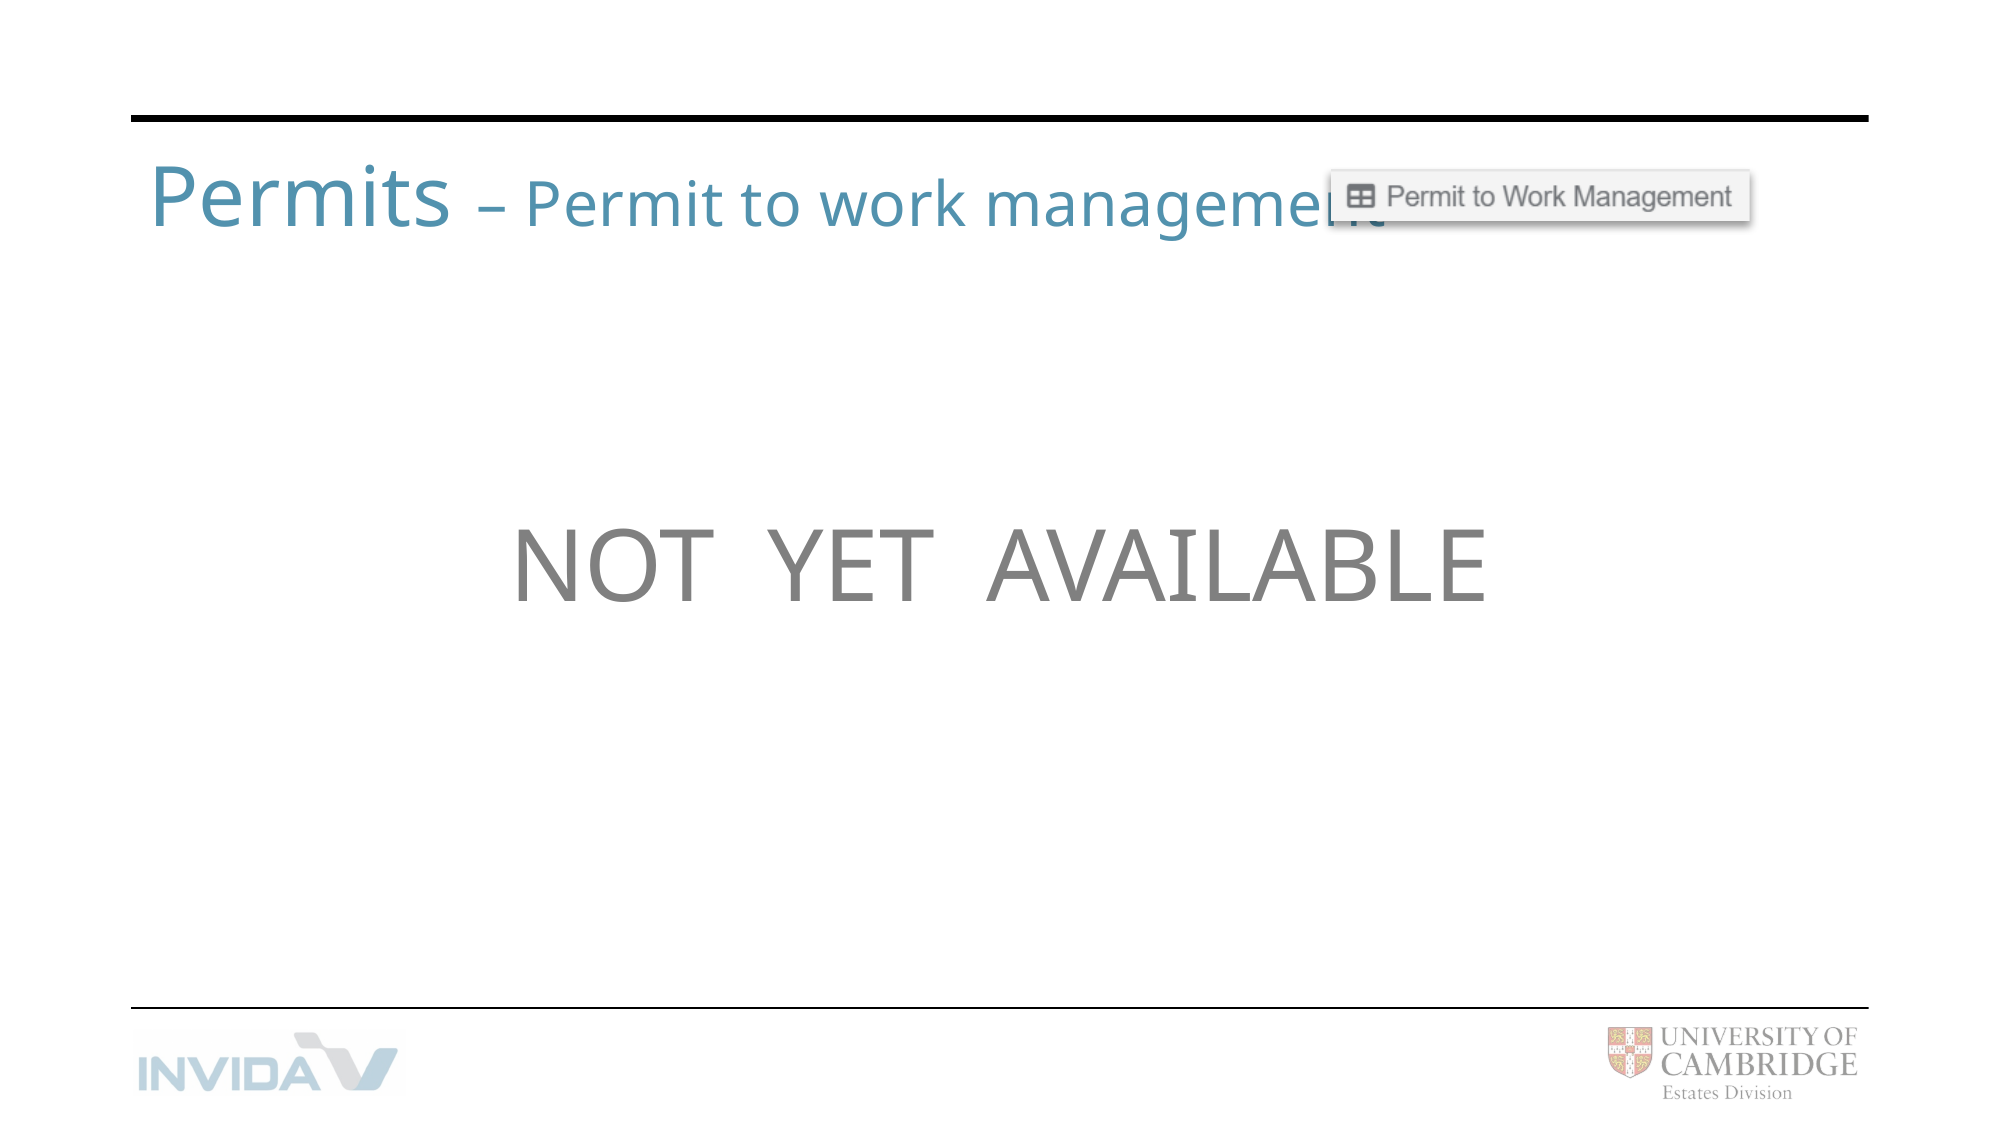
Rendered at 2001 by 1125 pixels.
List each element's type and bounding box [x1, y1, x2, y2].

picture [1331, 169, 1750, 221]
text_box [13, 13, 1982, 1109]
